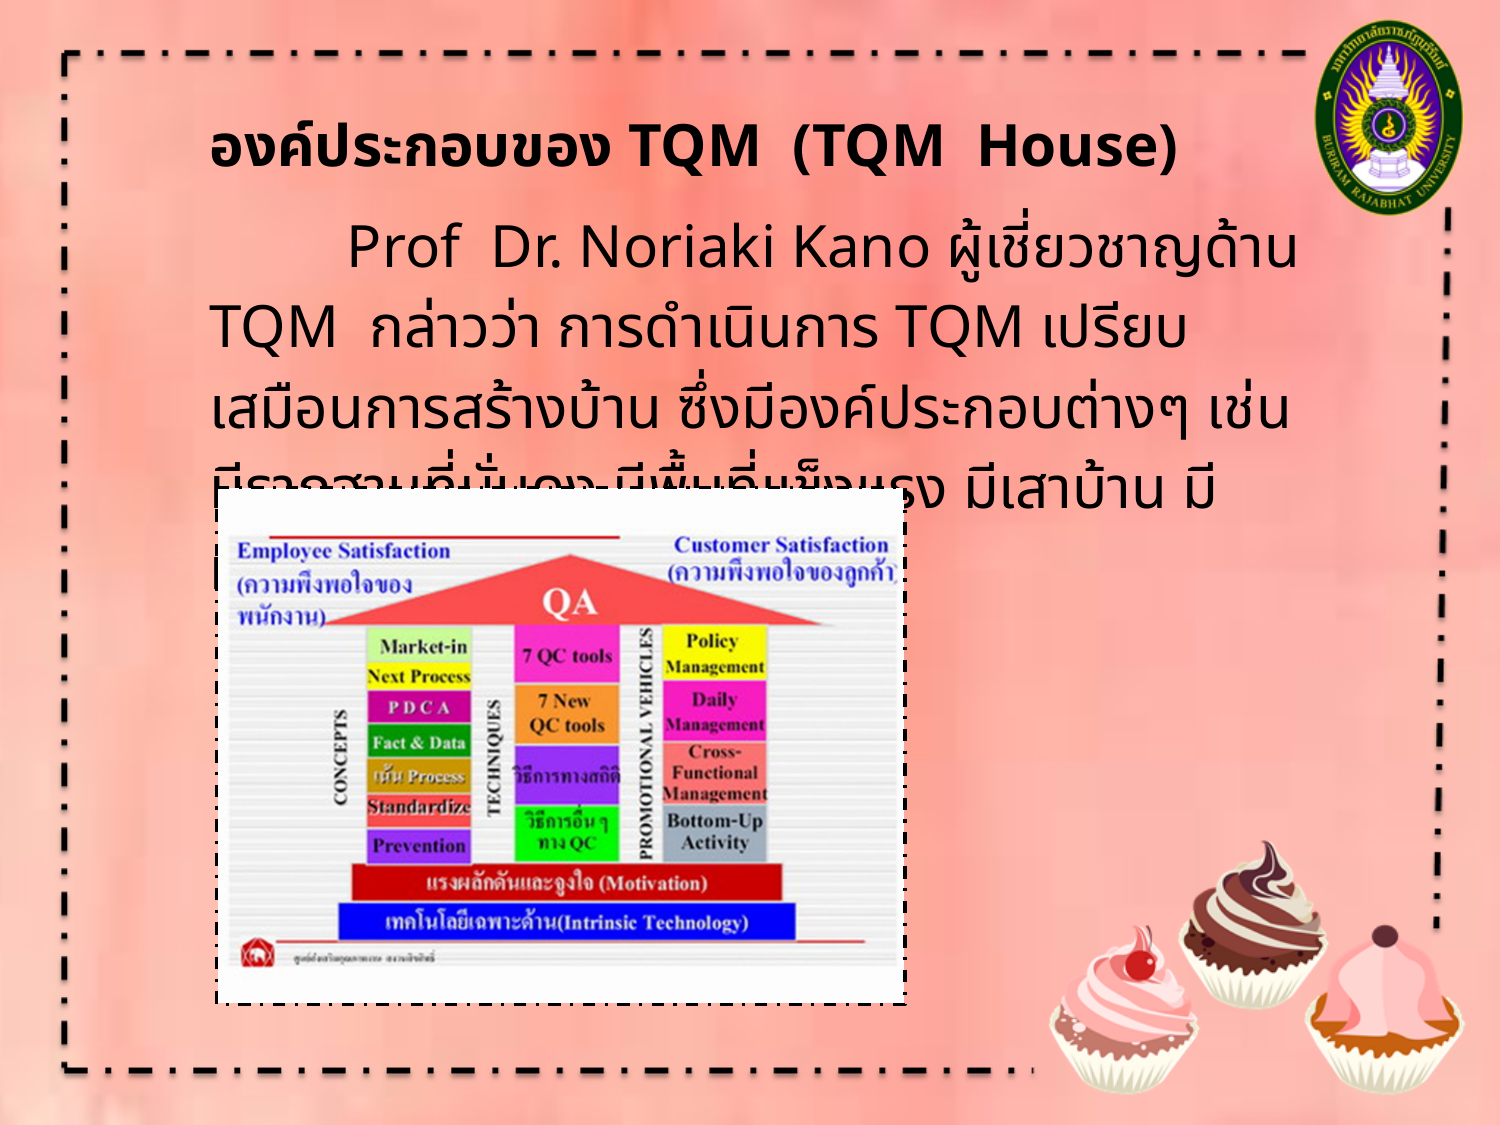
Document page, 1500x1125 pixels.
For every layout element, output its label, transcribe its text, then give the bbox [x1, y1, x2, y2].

picture [0, 0, 1500, 1125]
text_box องค์ประกอบของ TQM (TQM House) Prof Dr. Noriaki Kano ผู้เชี่ยวชาญด้าน TQM กล่าวว่า การดำเนินการ TQM เปรียบเสมือนการสร้างบ้าน ซึ่งมีองค์ประกอบต่างๆ เช่น มีรากฐานที่มั่นคง มีพื้นที่แข็งแรง มีเสาบ้าน มีหลังคา [194, 90, 1329, 609]
